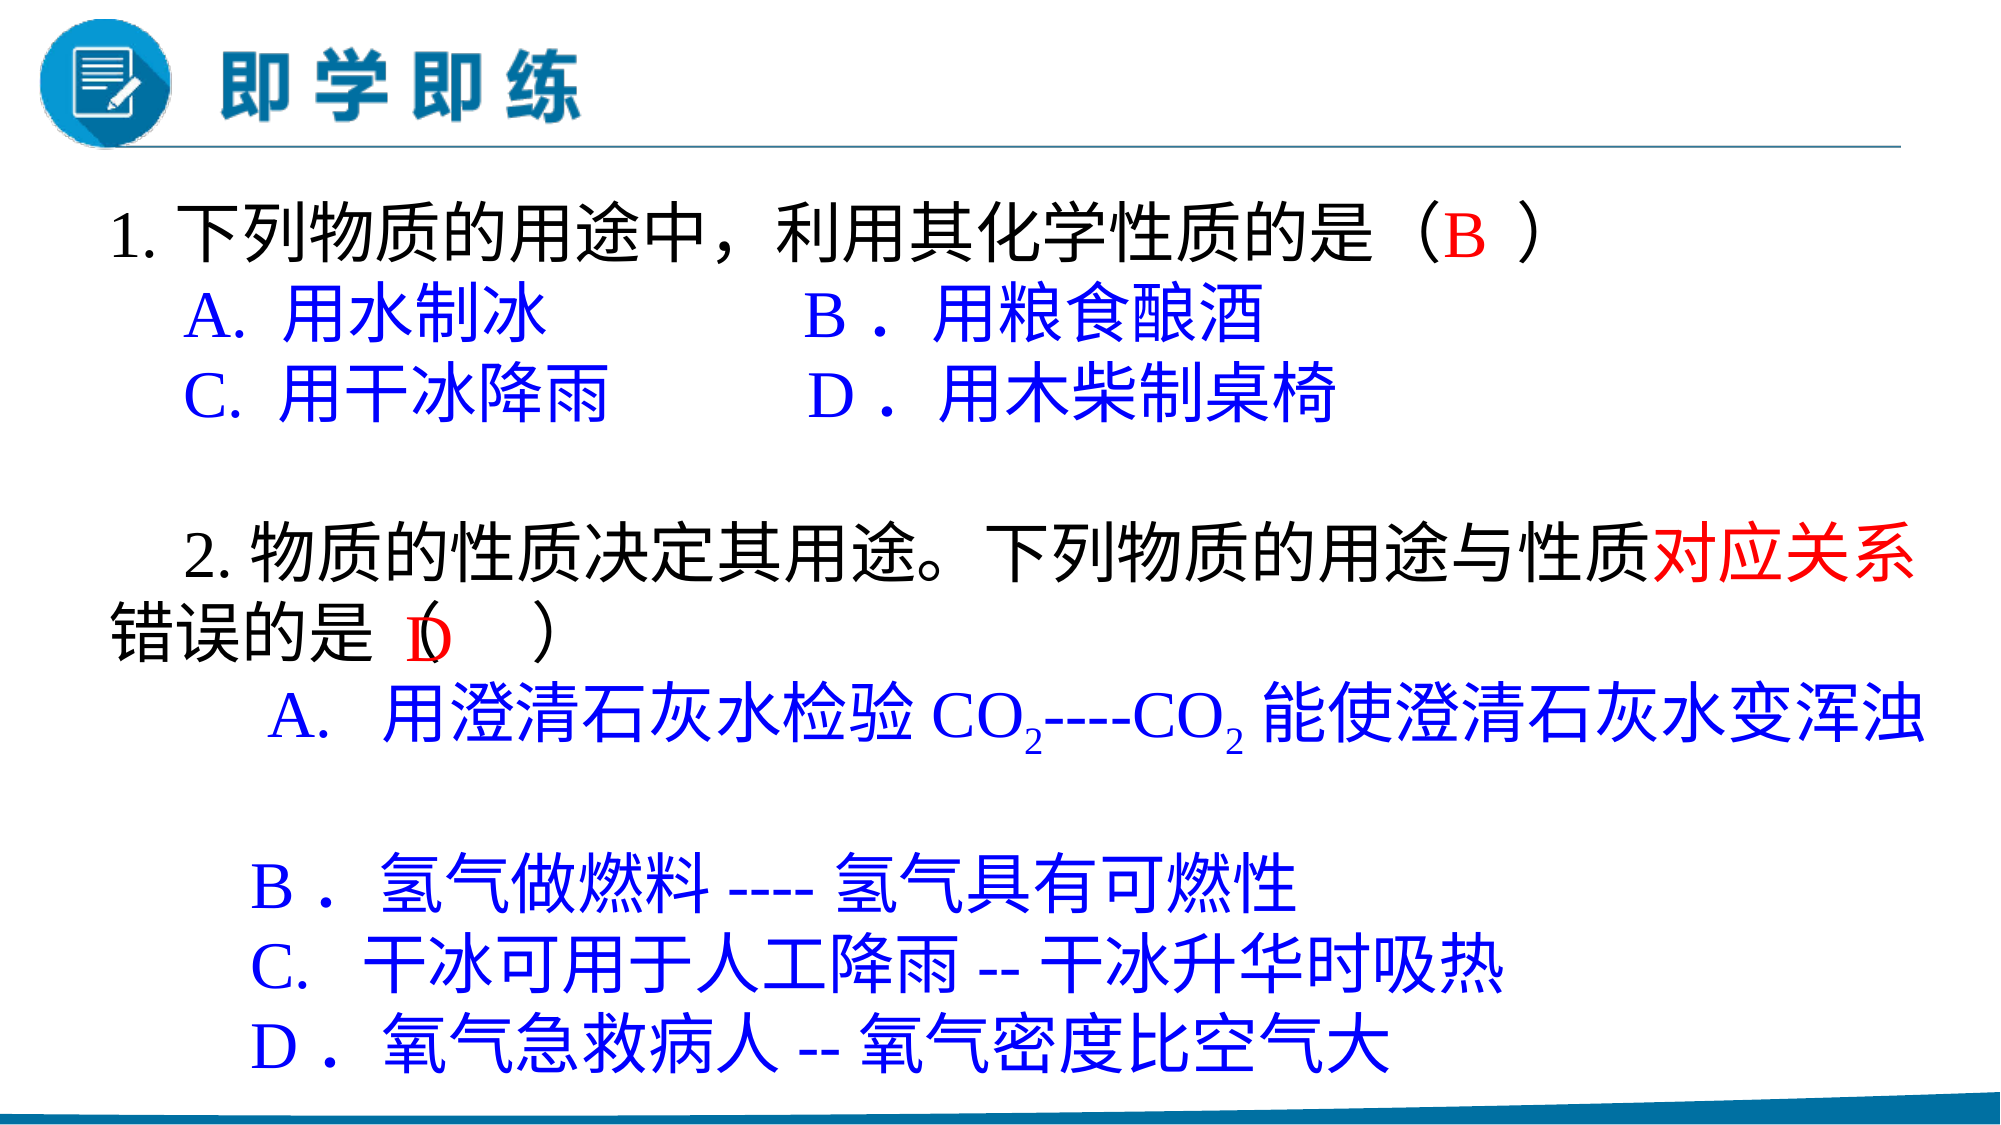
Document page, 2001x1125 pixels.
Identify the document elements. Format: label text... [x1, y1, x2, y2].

picture [82, 64, 123, 68]
text_box D [391, 587, 527, 683]
text_box 1.下列物质的用途中，利用其化学性质的是（ ） A. 用水制冰 B．用粮食酿酒 C. 用干冰降雨 D．用木柴制桌椅 2.物质的性质决定其用途。下列物质的用途与性质对应关系错误的是（ ） A. 用澄清石灰水检验CO2----CO2能使澄清石灰水变浑浊 B．氢气做燃料----氢气具有可燃性 C. 干冰可用于人工降雨--干冰升华时吸热 D．氧气急救病人--氧气密度比空气大 [93, 183, 1963, 1090]
picture [39, 19, 1901, 151]
picture [82, 72, 123, 76]
text_box B [1429, 183, 1565, 279]
picture [72, 46, 141, 118]
